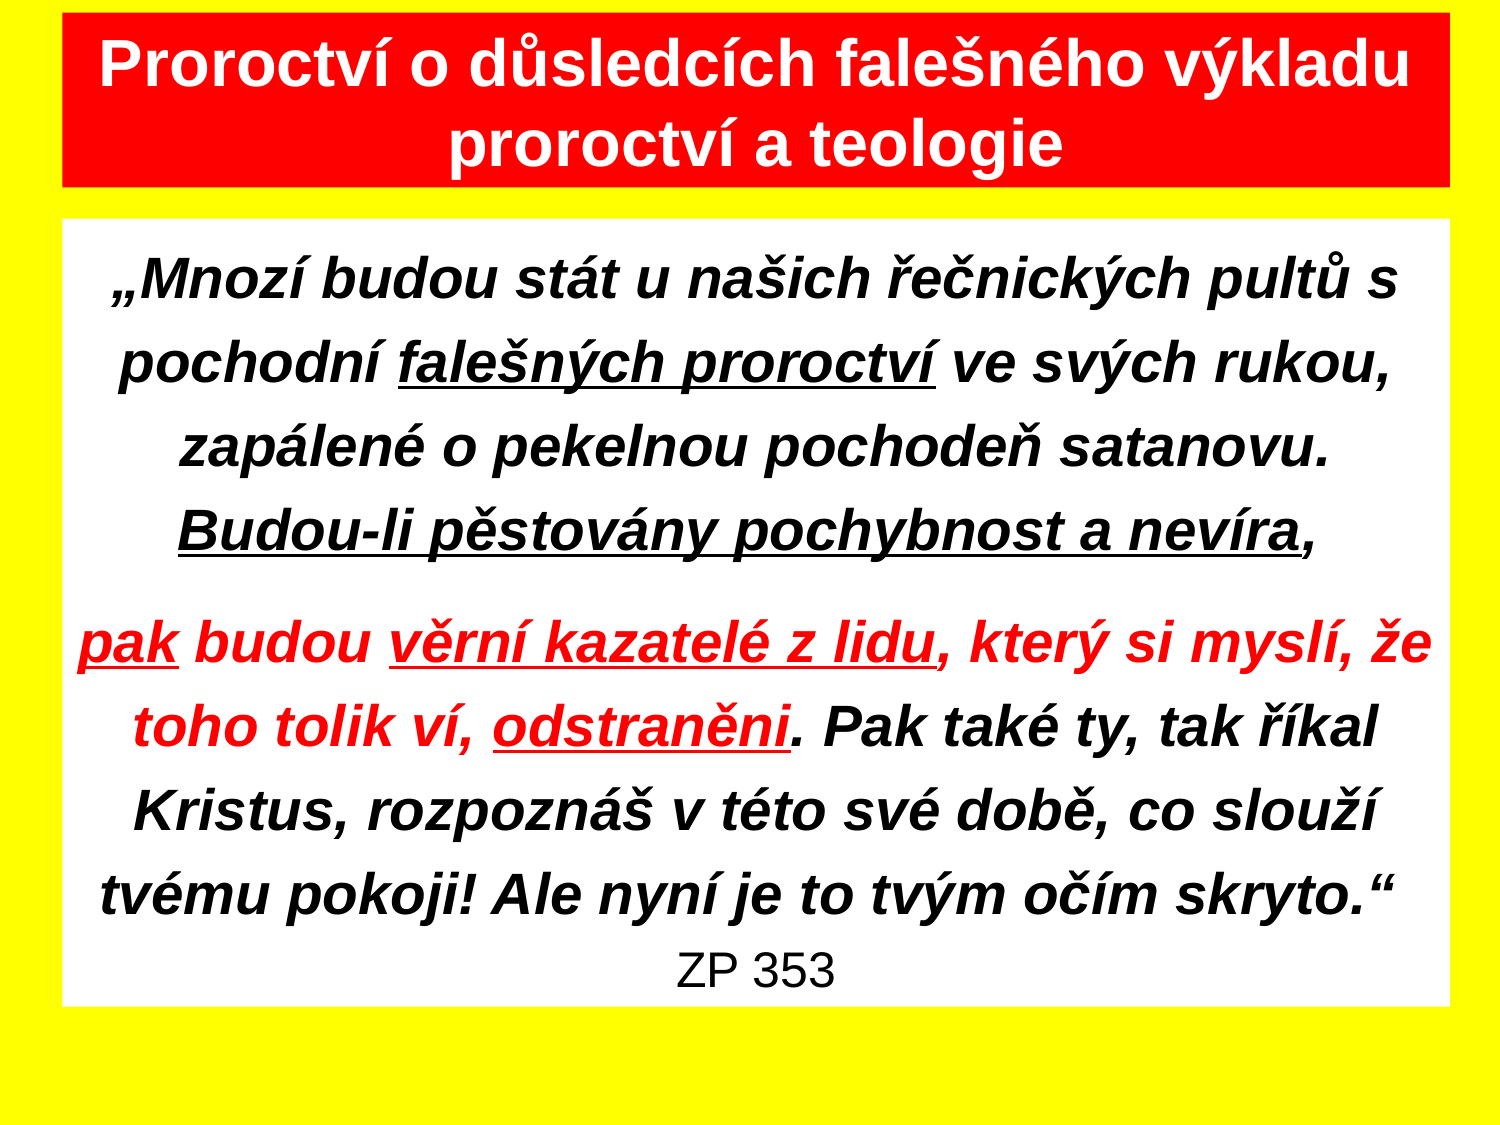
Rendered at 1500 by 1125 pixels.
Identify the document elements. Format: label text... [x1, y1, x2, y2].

text_box Proroctví o důsledcích falešného výkladu proroctví a teologie [62, 12, 1450, 188]
text_box „Mnozí budou stát u našich řečnických pultů s pochodní falešných proroctví ve svých rukou, zapálené o pekelnou pochodeň satanovu. Budou-li pěstovány pochybnost a nevíra, pak budou věrní kazatelé z lidu, který si myslí, že toho tolik ví, odstraněni. Pak také ty, tak říkal Kristus, rozpoznáš v této své době, co slouží tvému pokoji! Ale nyní je to tvým očím skryto.“ ZP 353 [62, 218, 1450, 1007]
